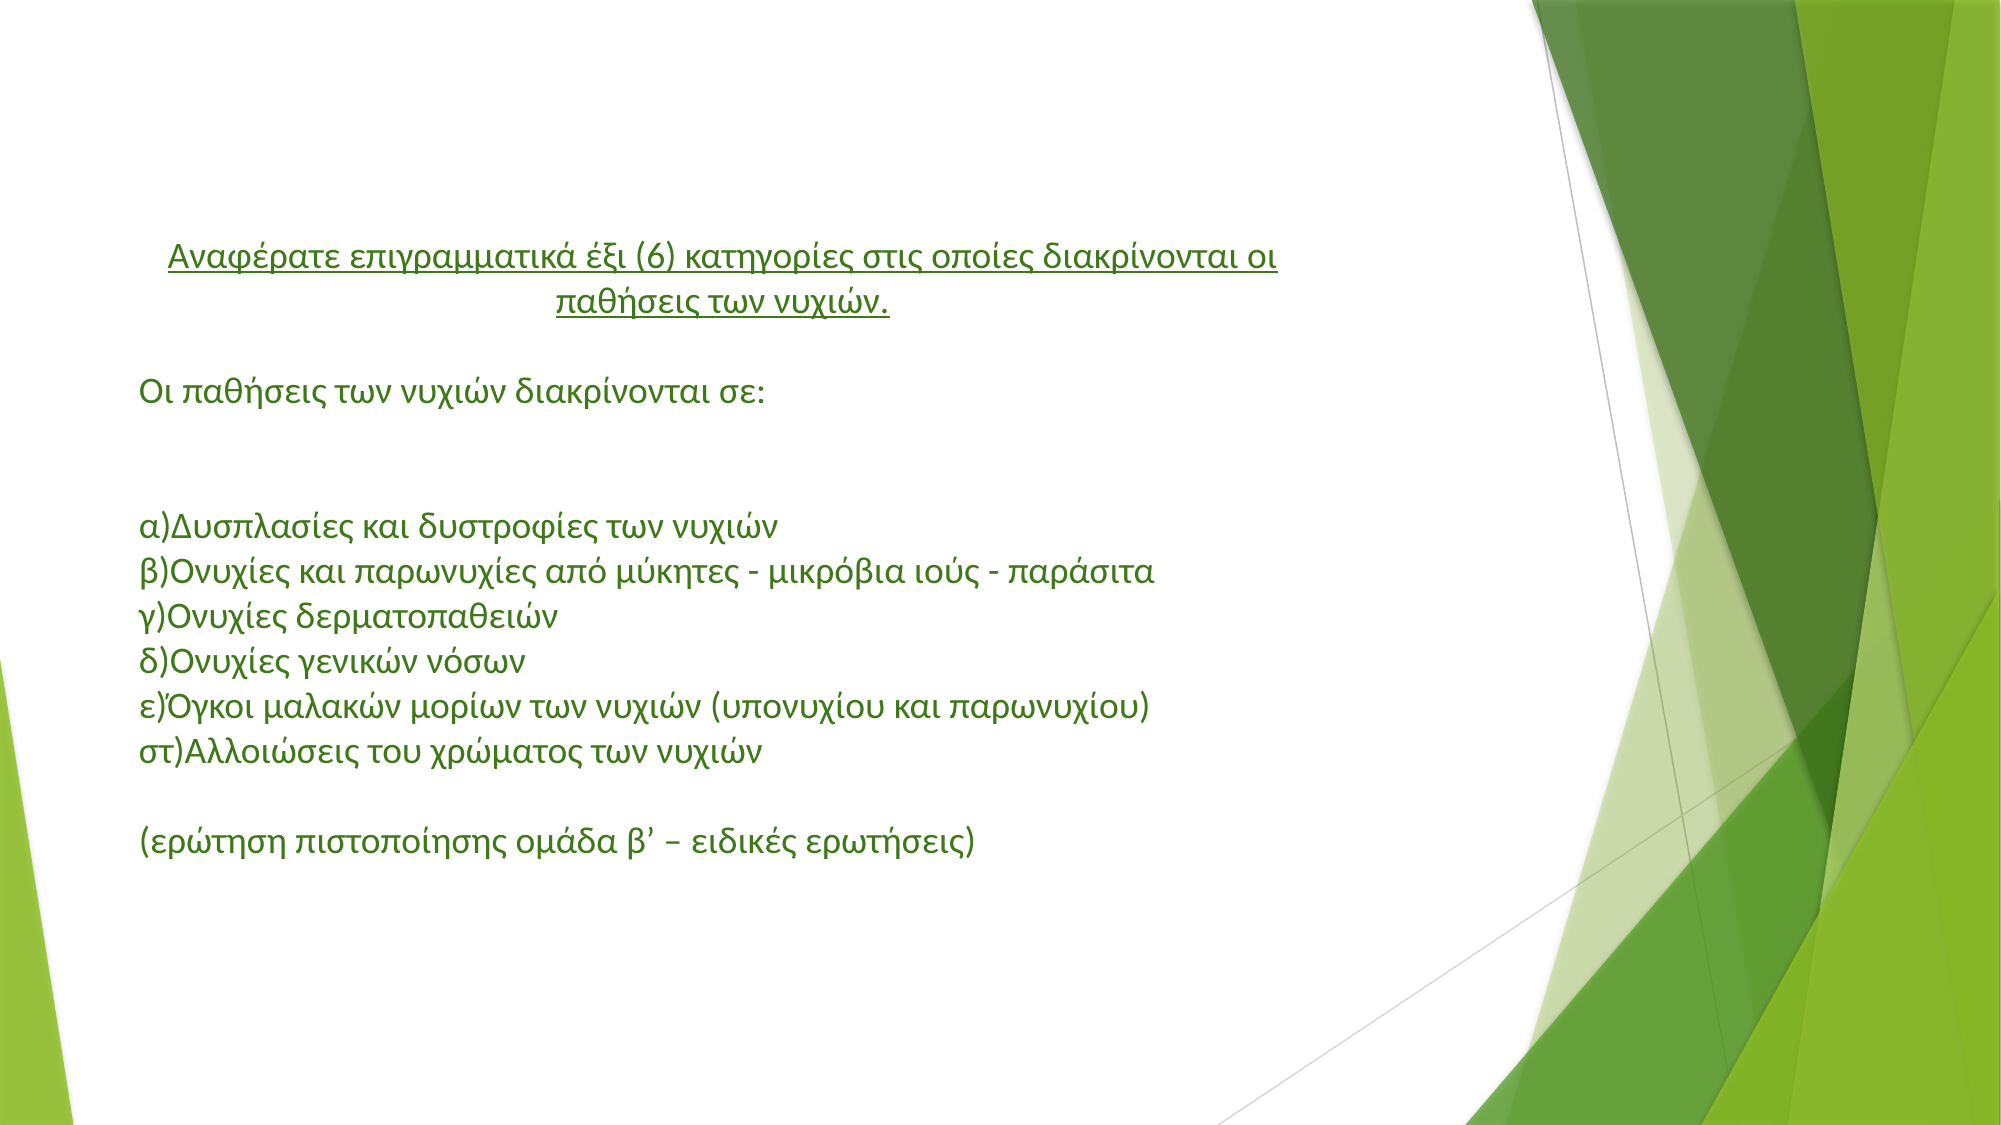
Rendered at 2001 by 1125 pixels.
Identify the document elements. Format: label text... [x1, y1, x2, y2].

text_box Αναφέρατε επιγραμματικά έξι (6) κατηγορίες στις οποίες διακρίνονται οι παθήσεις των νυχιών. Οι παθήσεις των νυχιών διακρίνονται σε: α)Δυσπλασίες και δυστροφίες των νυχιών β)Ονυχίες και παρωνυχίες από μύκητες - μικρόβια ιούς - παράσιτα γ)Ονυχίες δερματοπαθειών δ)Ονυχίες γενικών νόσων ε)Όγκοι μαλακών μορίων των νυχιών (υπονυχίου και παρωνυχίου) στ)Αλλοιώσεις του χρώματος των νυχιών (ερώτηση πιστοποίησης ομάδα β’ – ειδικές ερωτήσεις) [124, 223, 1322, 959]
